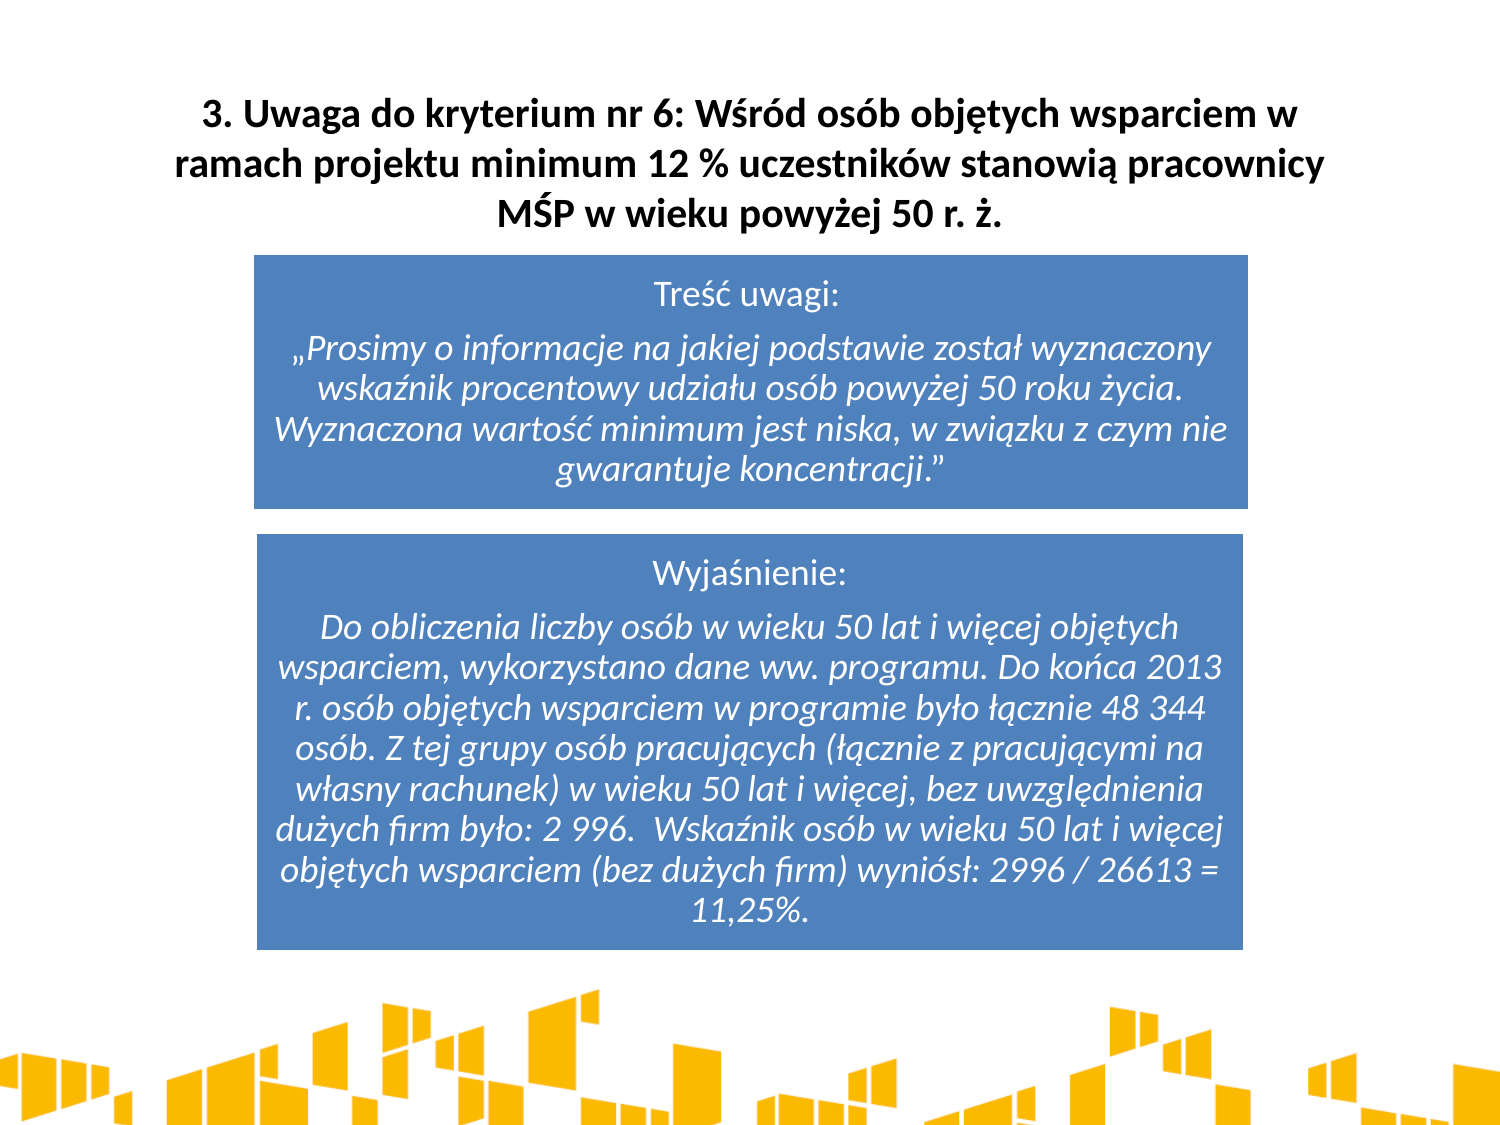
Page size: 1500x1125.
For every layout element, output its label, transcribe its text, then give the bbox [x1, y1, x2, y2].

picture [0, 980, 1500, 1125]
text_box 3. Uwaga do kryterium nr 6: Wśród osób objętych wsparciem w ramach projektu minimum 12 % uczestników stanowią pracownicy MŚP w wieku powyżej 50 r. ż. [123, 78, 1376, 243]
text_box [249, 228, 1251, 953]
